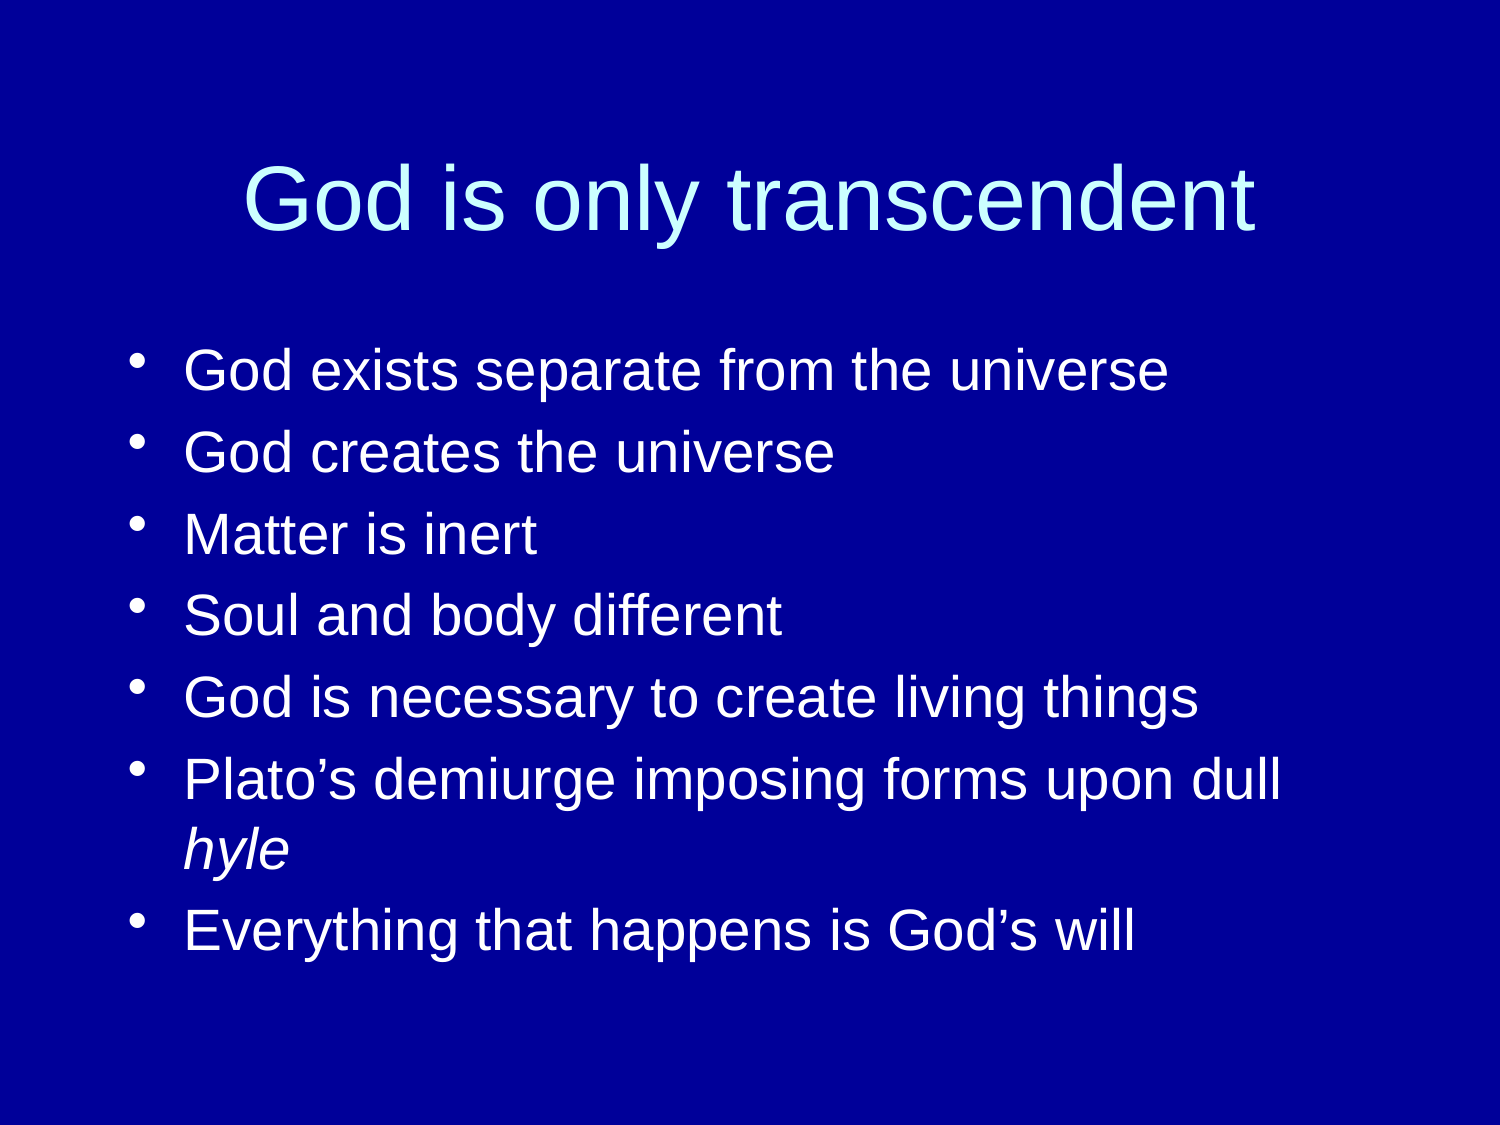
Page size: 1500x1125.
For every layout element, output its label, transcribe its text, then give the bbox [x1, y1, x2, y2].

list God exists separate from the universe God creates the universe Matter is inert Soul and body different God is necessary to create living things Plato’s demiurge imposing forms upon dull hyle Everything that happens is God’s will [112, 324, 1388, 1001]
title God is only transcendent [112, 99, 1388, 288]
